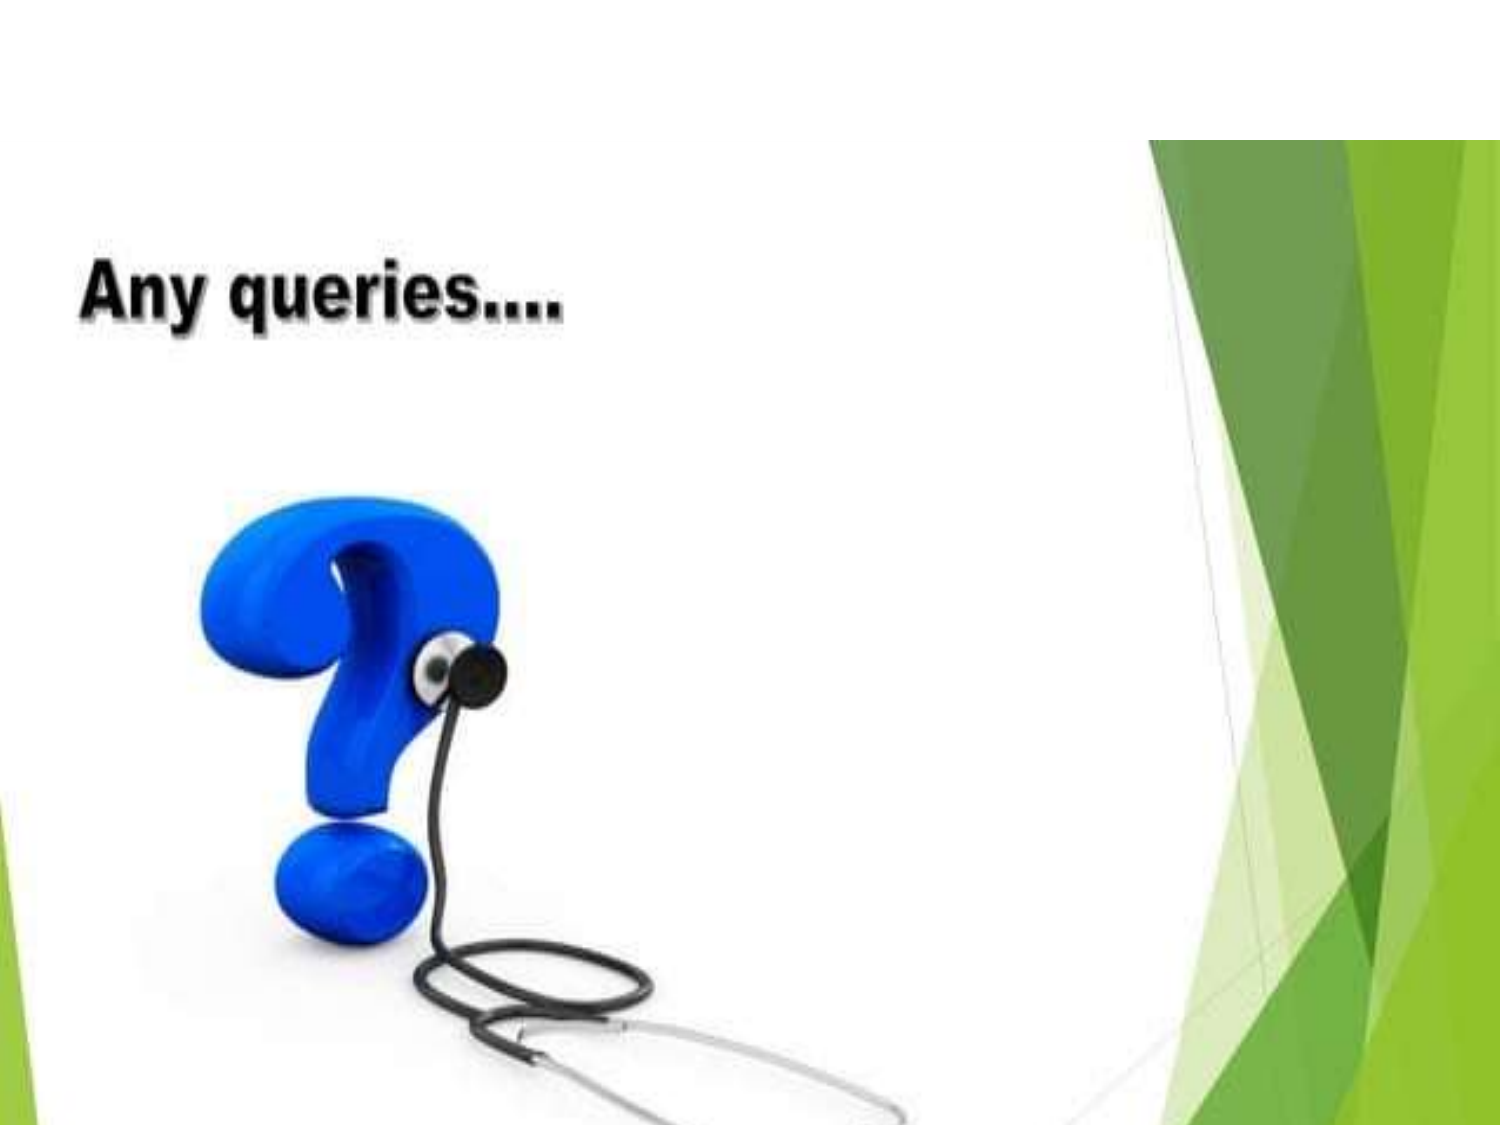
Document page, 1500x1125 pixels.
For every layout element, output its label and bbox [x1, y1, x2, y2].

picture [0, 139, 1500, 1125]
